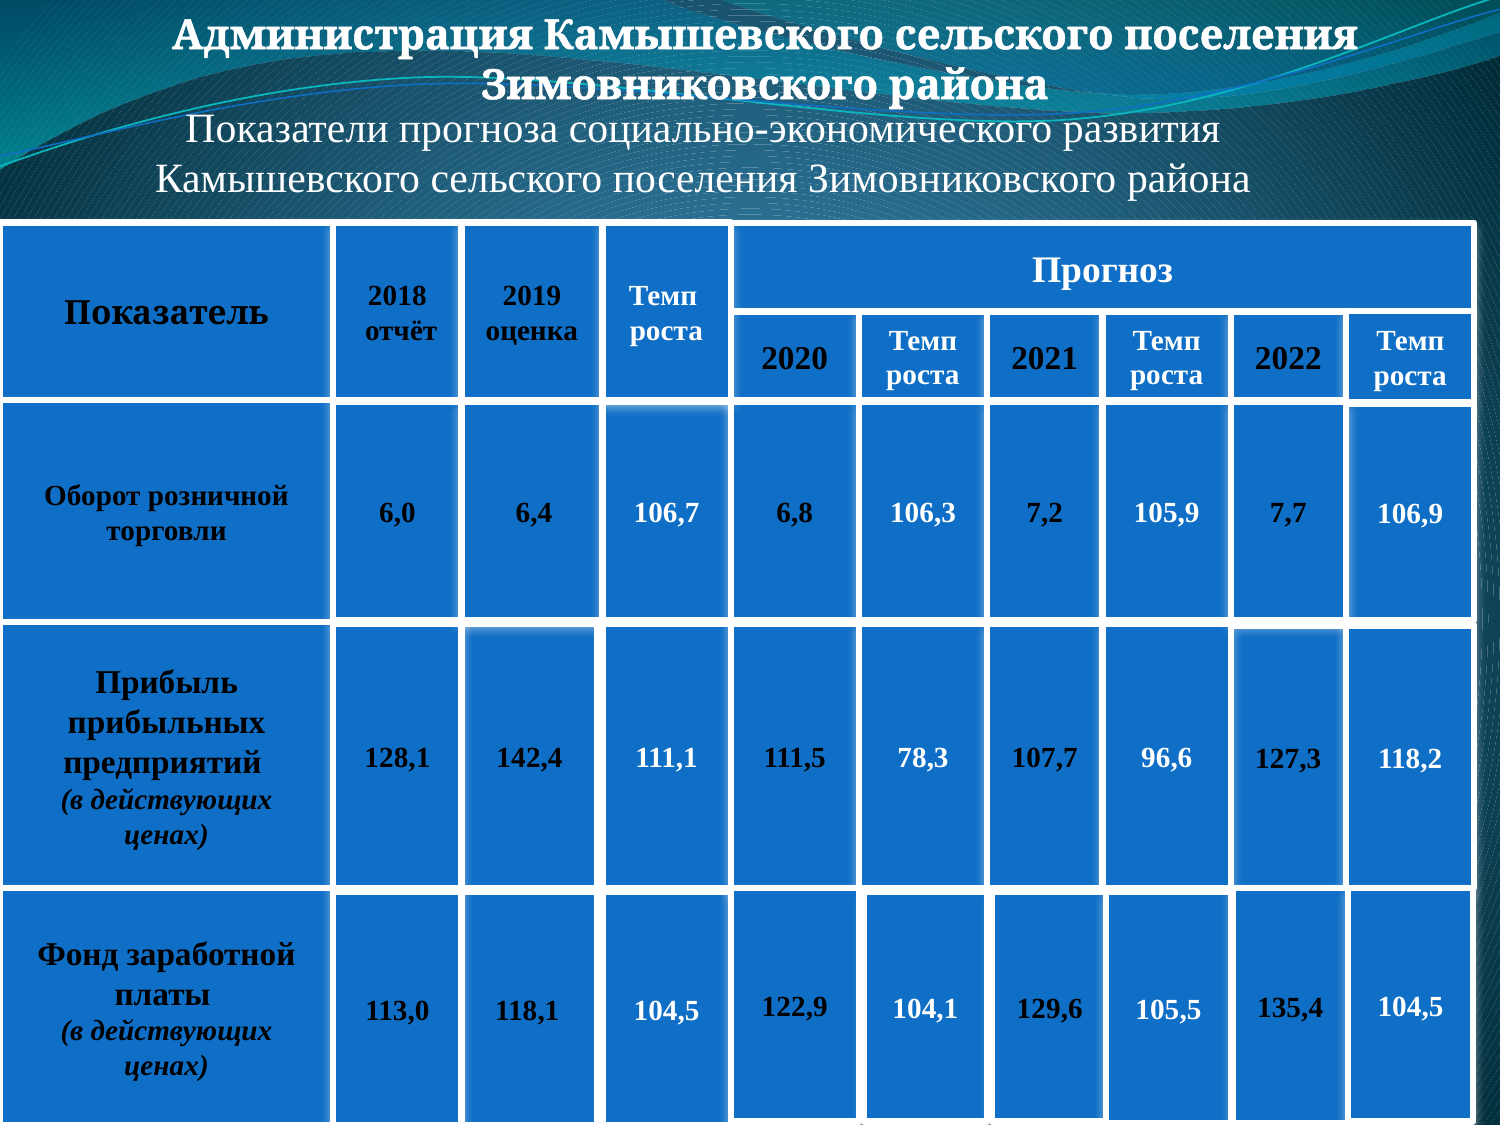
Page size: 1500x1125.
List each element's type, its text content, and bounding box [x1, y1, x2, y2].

text_box Администрация Камышевского сельского поселения Зимовниковского района [64, 0, 1465, 115]
text_box Показатели прогноза социально-экономического развития Камышевского сельского поселения Зимовниковского района [35, 93, 1371, 209]
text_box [0, 222, 1475, 1125]
